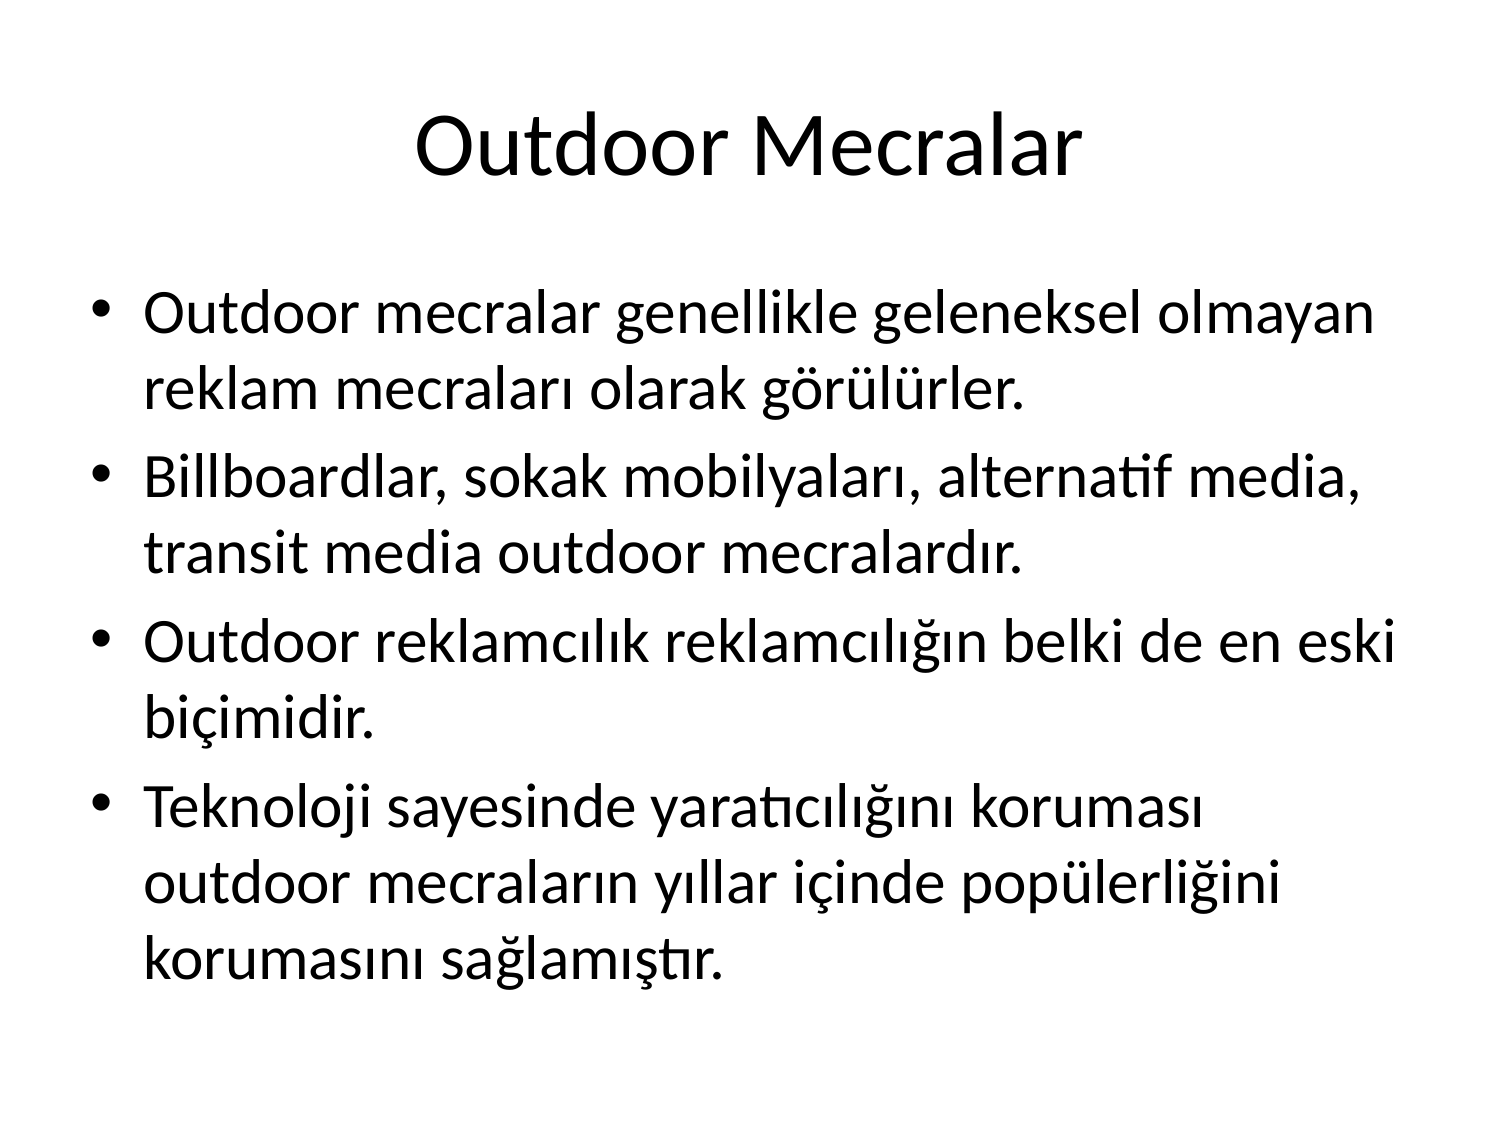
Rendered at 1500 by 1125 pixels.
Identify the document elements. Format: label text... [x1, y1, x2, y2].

title Outdoor Mecralar [75, 45, 1425, 233]
list Outdoor mecralar genellikle geleneksel olmayan reklam mecraları olarak görülürler. Billboardlar, sokak mobilyaları, alternatif media, transit media outdoor mecralardır. Outdoor reklamcılık reklamcılığın belki de en eski biçimidir. Teknoloji sayesinde yaratıcılığını koruması outdoor mecraların yıllar içinde popülerliğini korumasını sağlamıştır. [75, 262, 1425, 1005]
